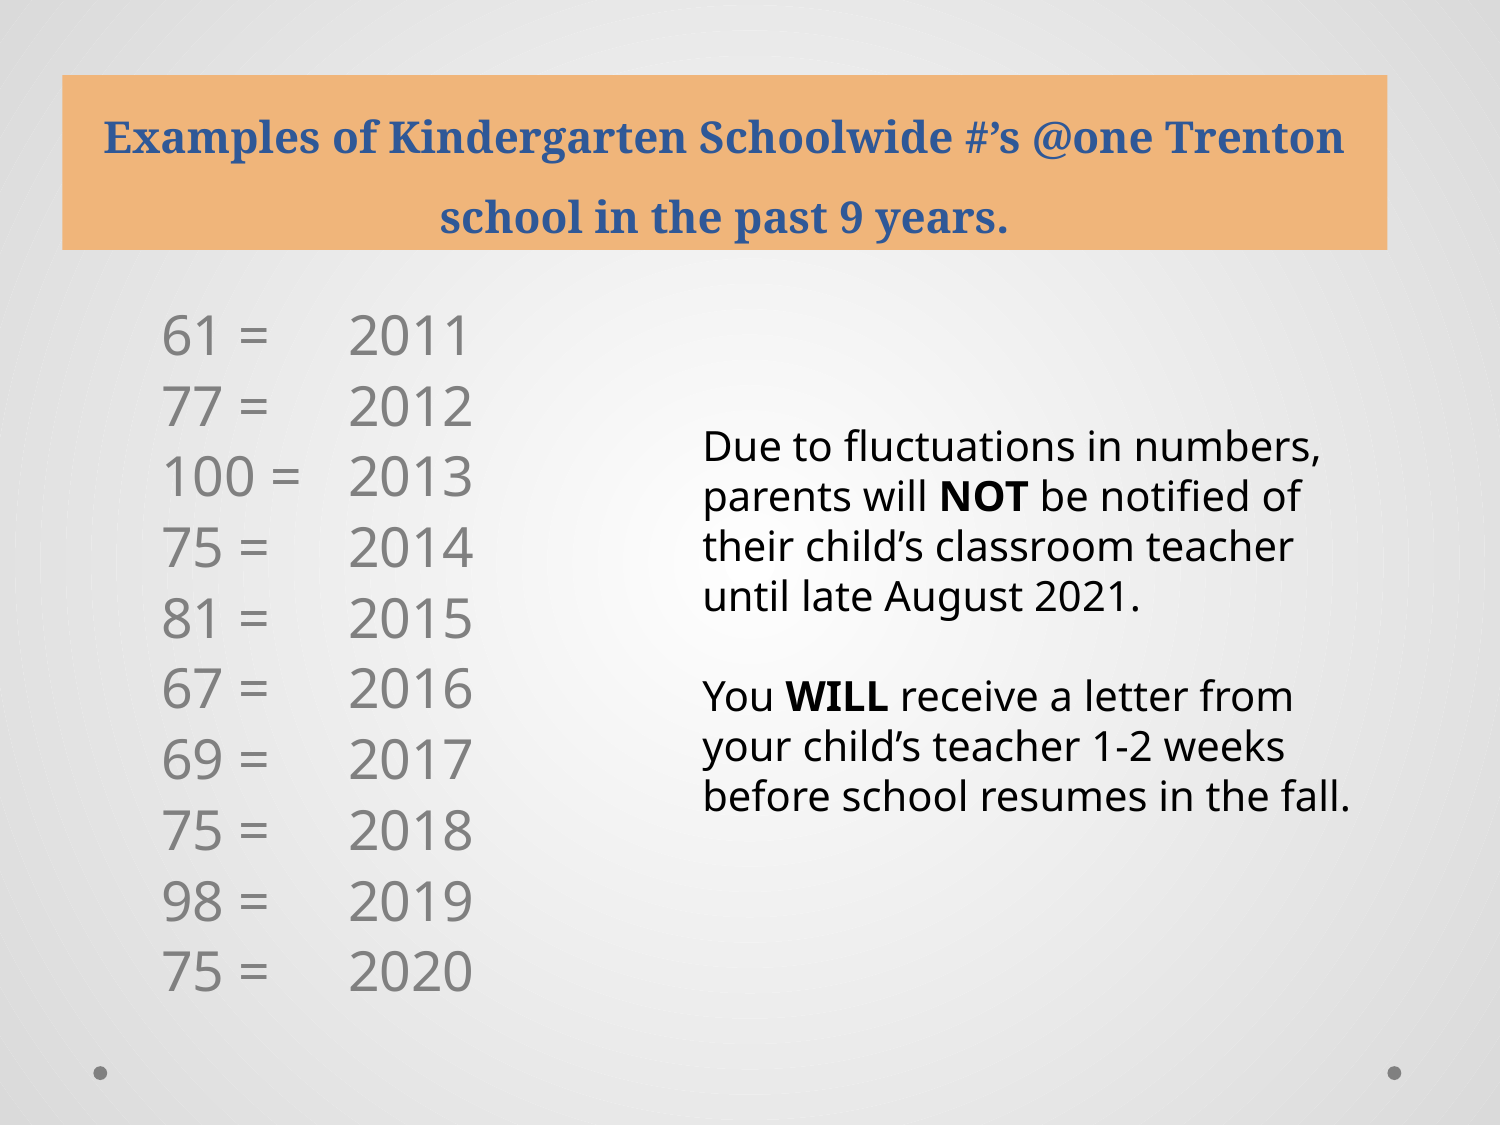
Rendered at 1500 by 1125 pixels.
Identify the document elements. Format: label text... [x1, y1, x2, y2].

title Examples of Kindergarten Schoolwide #’s @one Trenton school in the past 9 years. [62, 75, 1388, 250]
list 61 = 2011 77 = 2012 100 = 2013 75 = 2014 81 = 2015 67 = 2016 69 = 2017 75 = 2018 98 = 2019 75 = 2020 [75, 299, 1382, 1013]
text_box Due to fluctuations in numbers, parents will NOT be notified of their child’s classroom teacher until late August 2021. You WILL receive a letter from your child’s teacher 1-2 weeks before school resumes in the fall. [687, 412, 1388, 828]
